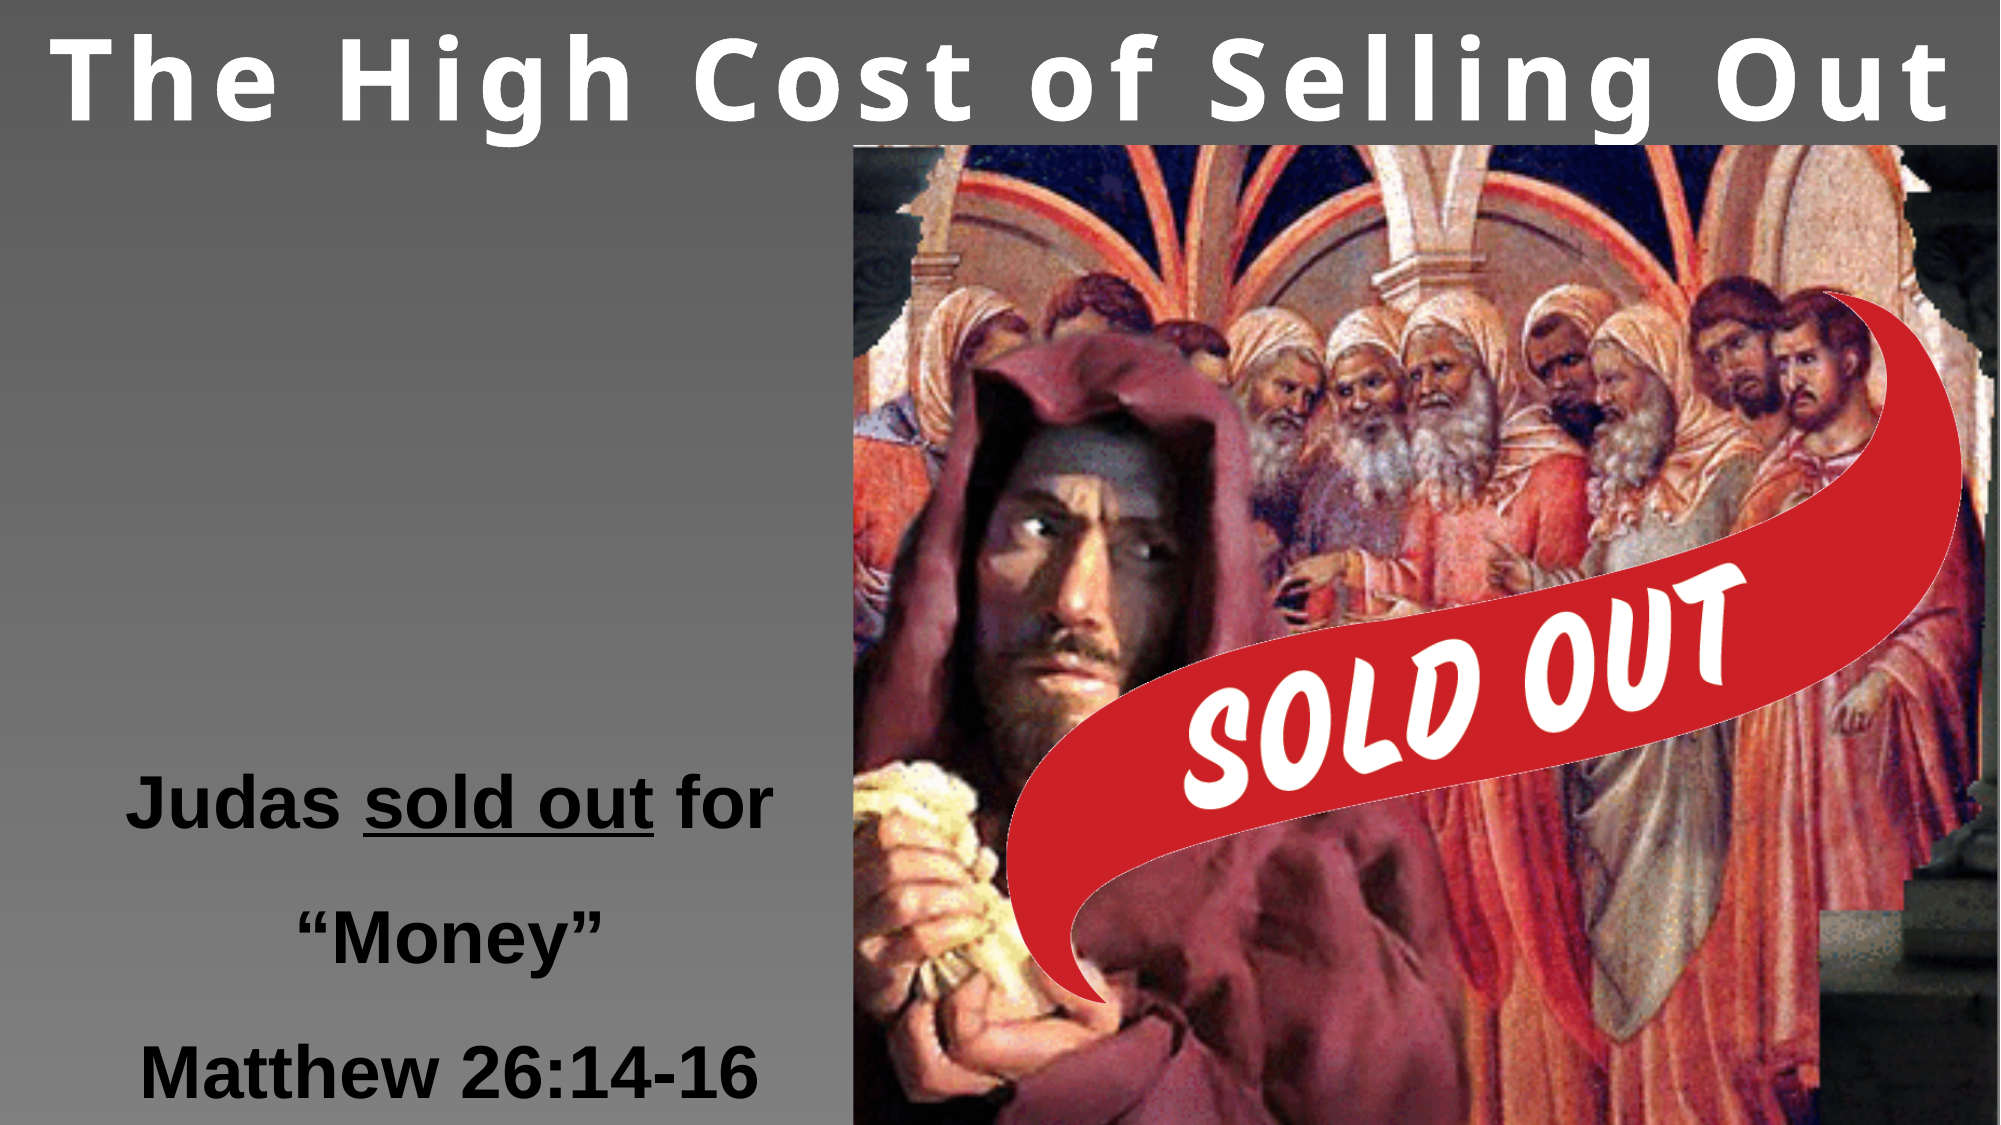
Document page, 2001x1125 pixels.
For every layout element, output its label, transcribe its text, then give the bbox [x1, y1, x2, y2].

text_box The High Cost of Selling Out [33, 0, 1967, 150]
text_box Judas sold out for “Money” Matthew 26:14-16 [47, 700, 853, 1121]
picture [853, 145, 1998, 1125]
